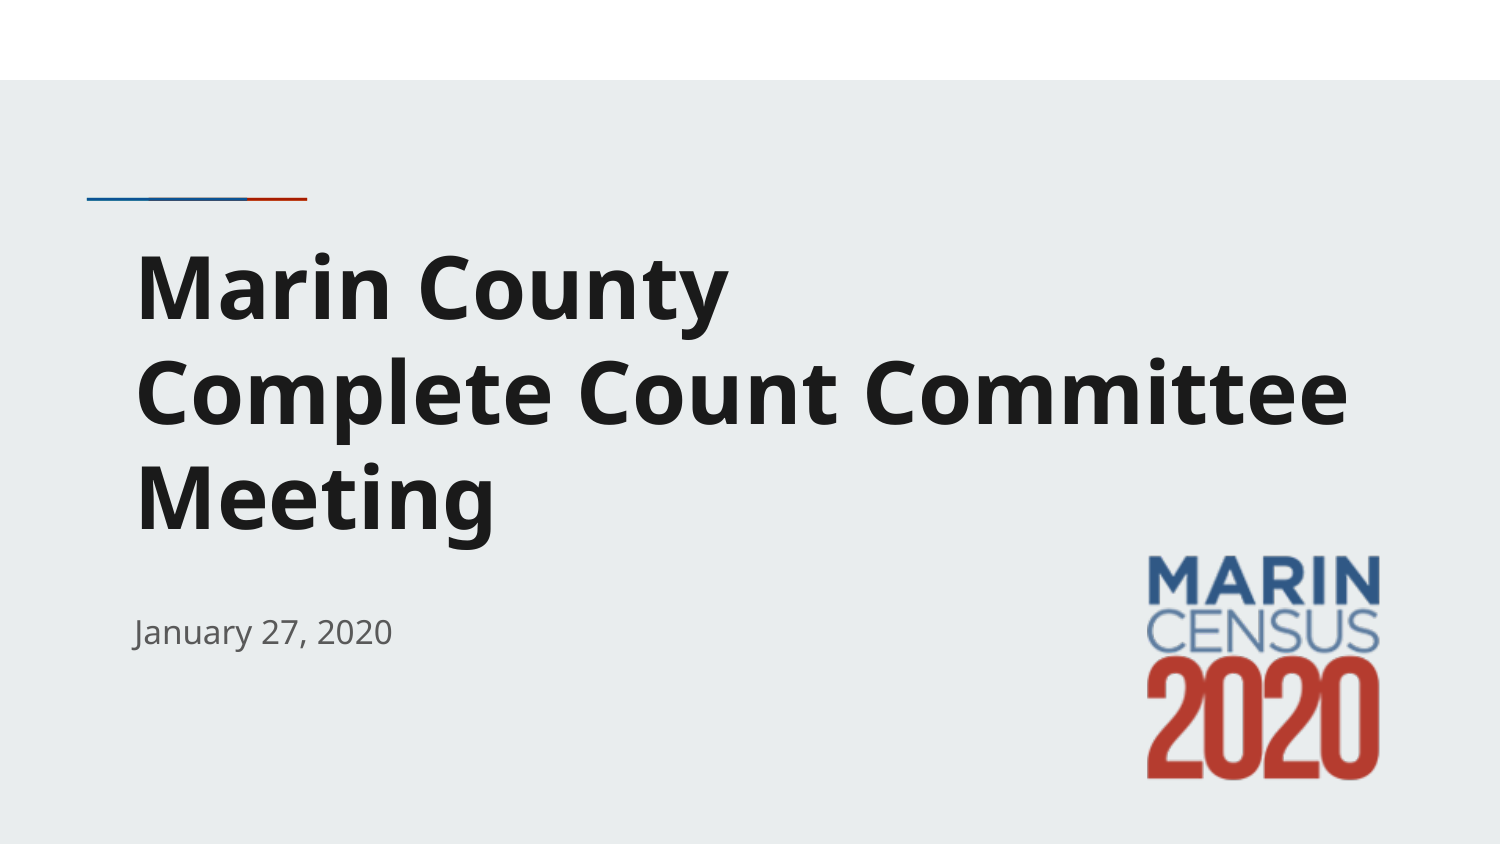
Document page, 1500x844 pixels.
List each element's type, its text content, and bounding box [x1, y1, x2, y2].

subtitle January 27, 2020 [119, 595, 1141, 685]
title Marin County Complete Count Committee Meeting [119, 216, 1381, 551]
picture [1146, 550, 1382, 785]
